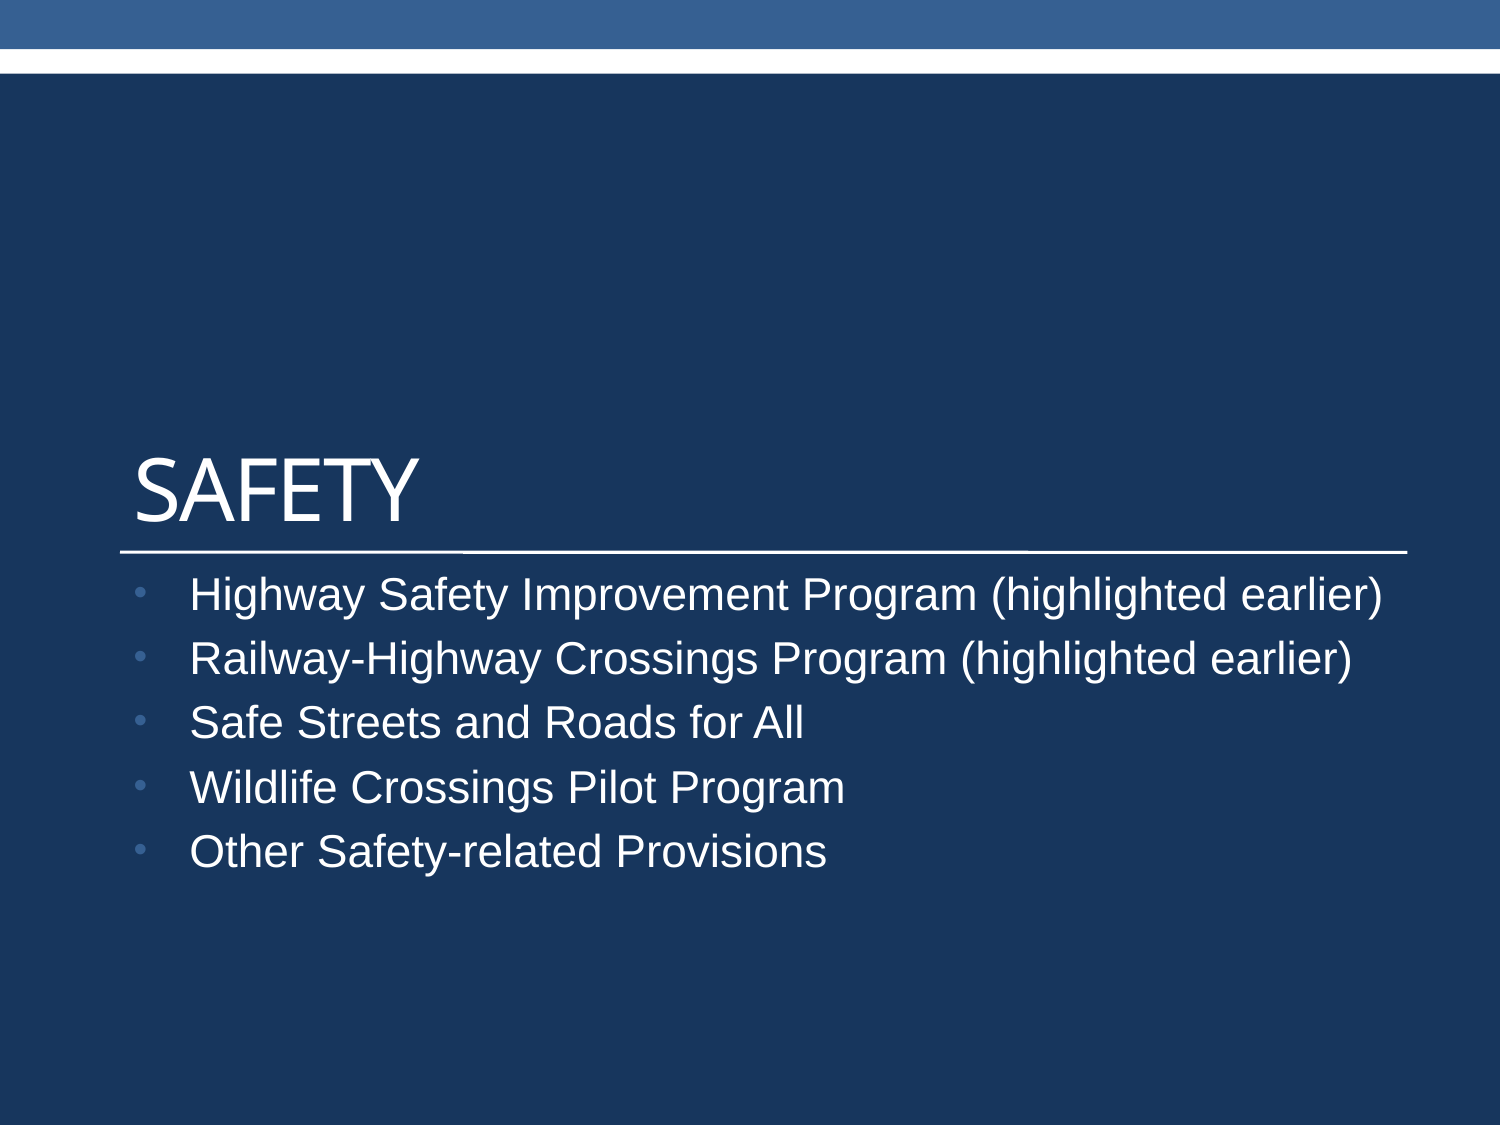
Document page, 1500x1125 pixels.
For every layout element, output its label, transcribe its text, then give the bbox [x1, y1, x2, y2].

list Highway Safety Improvement Program (highlighted earlier) Railway-Highway Crossings Program (highlighted earlier) Safe Streets and Roads for All Wildlife Crossings Pilot Program Other Safety-related Provisions [118, 556, 1425, 968]
title SAFETY [118, 185, 1394, 547]
